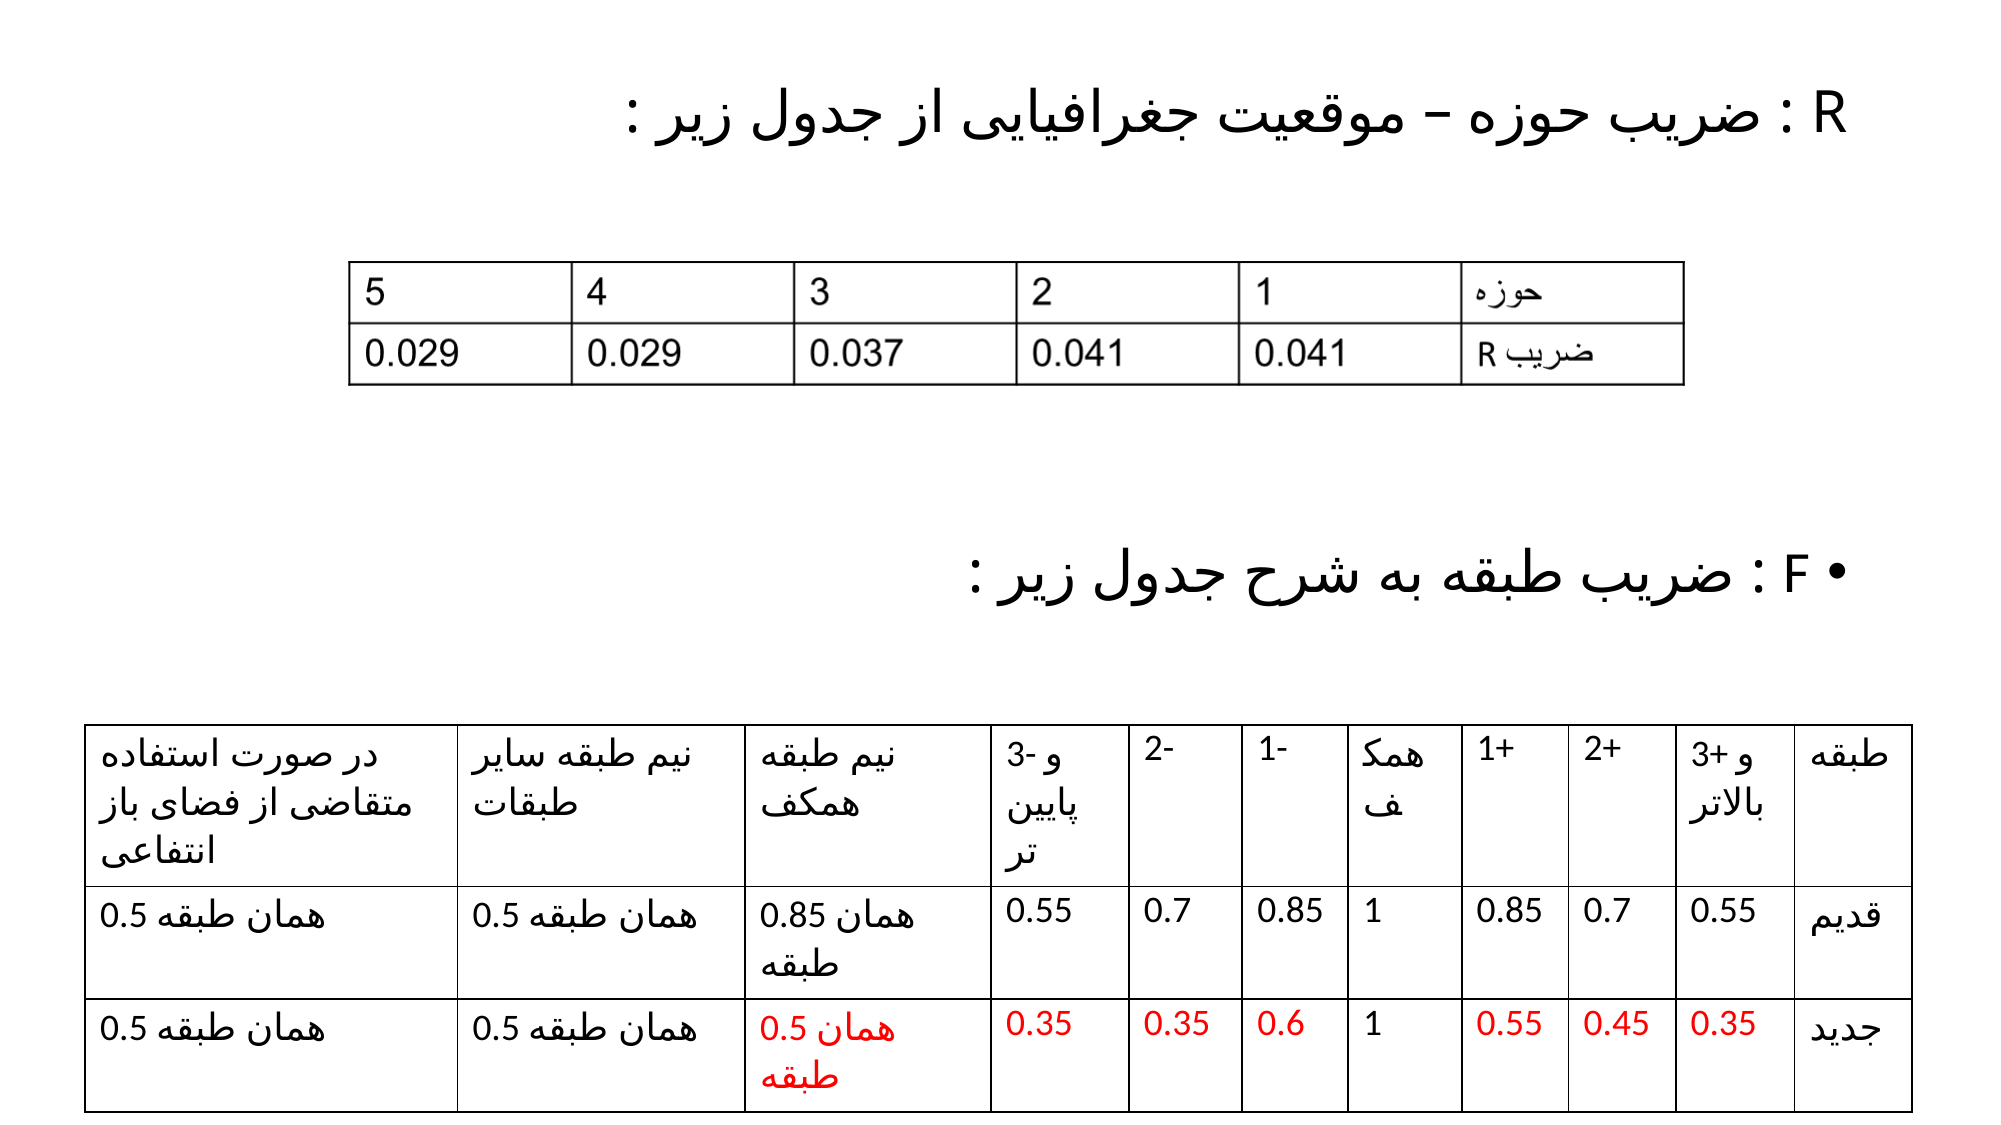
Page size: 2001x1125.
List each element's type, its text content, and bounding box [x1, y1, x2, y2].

table_cell 0.35 [1130, 1000, 1241, 1111]
table_header 3- و پایین تر [992, 726, 1128, 886]
table_cell 0.55 [1463, 1000, 1568, 1111]
table_cell 1 [1349, 1000, 1461, 1111]
table_cell قدیم [1795, 887, 1911, 998]
list F : ضریب طبقه به شرح جدول زیر : [137, 534, 1863, 724]
table_header 2+ [1569, 726, 1675, 886]
picture [348, 255, 1686, 400]
table_header 1+ [1463, 726, 1568, 886]
table_header 3+ و بالاتر [1677, 726, 1794, 886]
table_header همکف [1349, 726, 1461, 886]
table_cell 0.35 [992, 1000, 1128, 1111]
table_cell 0.5 همان طبقه [458, 1000, 744, 1111]
table_cell 0.6 [1243, 1000, 1347, 1111]
table_header طبقه [1795, 726, 1911, 886]
table_cell 0.45 [1569, 1000, 1675, 1111]
table_cell 1 [1349, 887, 1461, 998]
table_cell 0.5 همان طبقه [458, 887, 744, 998]
table_header نیم طبقه سایر طبقات [458, 726, 744, 886]
table_cell 0.55 [992, 887, 1128, 998]
table_cell 0.55 [1677, 887, 1794, 998]
table_cell 0.5 همان طبقه [746, 1000, 990, 1111]
table_cell جدید [1795, 1000, 1911, 1111]
table_header نیم طبقه همکف [746, 726, 990, 886]
table_cell 0.85 [1243, 887, 1347, 998]
table_cell 0.5 همان طبقه [86, 887, 457, 998]
table_cell 0.35 [1677, 1000, 1794, 1111]
title R : ضریب حوزه – موقعیت جغرافیایی از جدول زیر : [137, 59, 1863, 278]
table_cell 0.85 [1463, 887, 1568, 998]
table_header در صورت استفاده متقاضی از فضای باز انتفاعی [86, 726, 457, 886]
table_cell 0.7 [1569, 887, 1675, 998]
table_cell 0.7 [1130, 887, 1241, 998]
table_cell 0.5 همان طبقه [86, 1000, 457, 1111]
table_header 1- [1243, 726, 1347, 886]
table_header 2- [1130, 726, 1241, 886]
table_cell 0.85 همان طبقه [746, 887, 990, 998]
